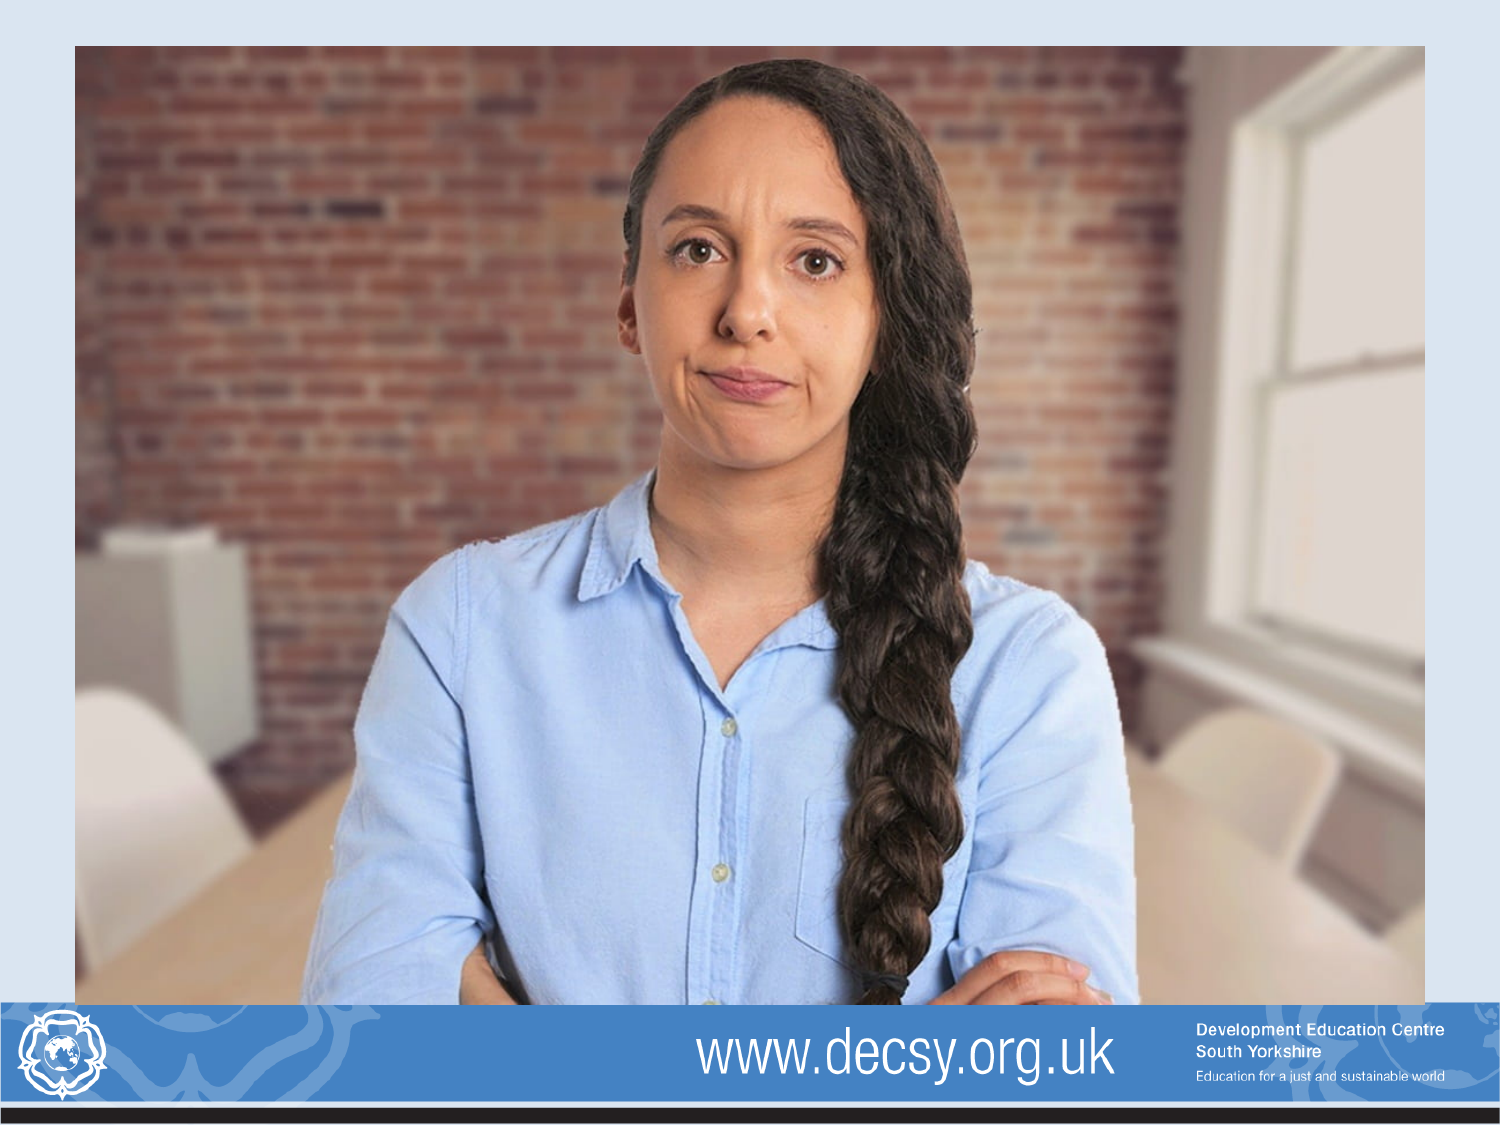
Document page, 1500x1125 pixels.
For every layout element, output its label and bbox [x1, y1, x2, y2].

list [74, 46, 1426, 1006]
picture [0, 1002, 1500, 1125]
